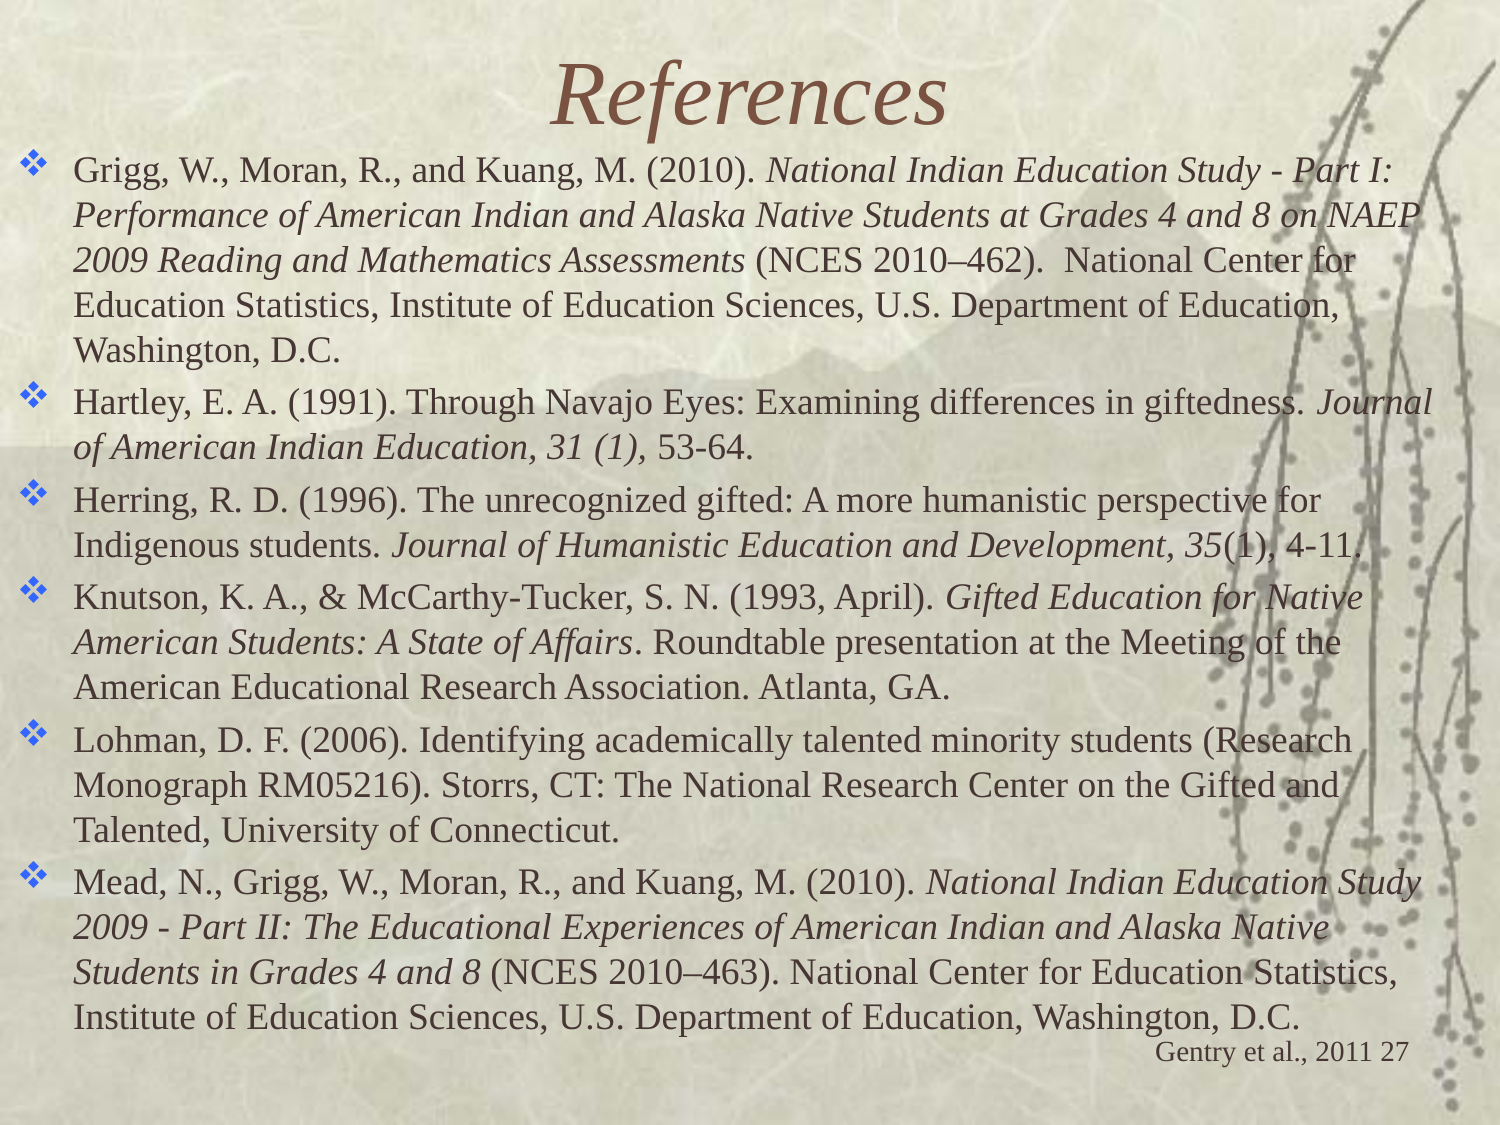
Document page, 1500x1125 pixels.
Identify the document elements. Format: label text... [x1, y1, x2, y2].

picture [0, 0, 1500, 1125]
title References [112, 12, 1388, 137]
list Grigg, W., Moran, R., and Kuang, M. (2010). National Indian Education Study - Part I: Performance of American Indian and Alaska Native Students at Grades 4 and 8 on NAEP 2009 Reading and Mathematics Assessments (NCES 2010–462). National Center for Education Statistics, Institute of Education Sciences, U.S. Department of Education, Washington, D.C. Hartley, E. A. (1991). Through Navajo Eyes: Examining differences in giftedness. Journal of American Indian Education, 31 (1), 53-64. Herring, R. D. (1996). The unrecognized gifted: A more humanistic perspective for Indigenous students. Journal of Humanistic Education and Development, 35(1), 4-11. Knutson, K. A., & McCarthy-Tucker, S. N. (1993, April). Gifted Education for Native American Students: A State of Affairs. Roundtable presentation at the Meeting of the American Educational Research Association. Atlanta, GA. Lohman, D. F. (2006). Identifying academically talented minority students (Research Monograph RM05216). Storrs, CT: The National Research Center on the Gifted and Talented, University of Connecticut. Mead, N., Grigg, W., Moran, R., and Kuang, M. (2010). National Indian Education Study 2009 - Part II: The Educational Experiences of American Indian and Alaska Native Students in Grades 4 and 8 (NCES 2010–463). National Center for Education Statistics, Institute of Education Sciences, U.S. Department of Education, Washington, D.C. [1, 137, 1465, 813]
slide_number Gentry et al., 2011 27 [1074, 1024, 1426, 1101]
